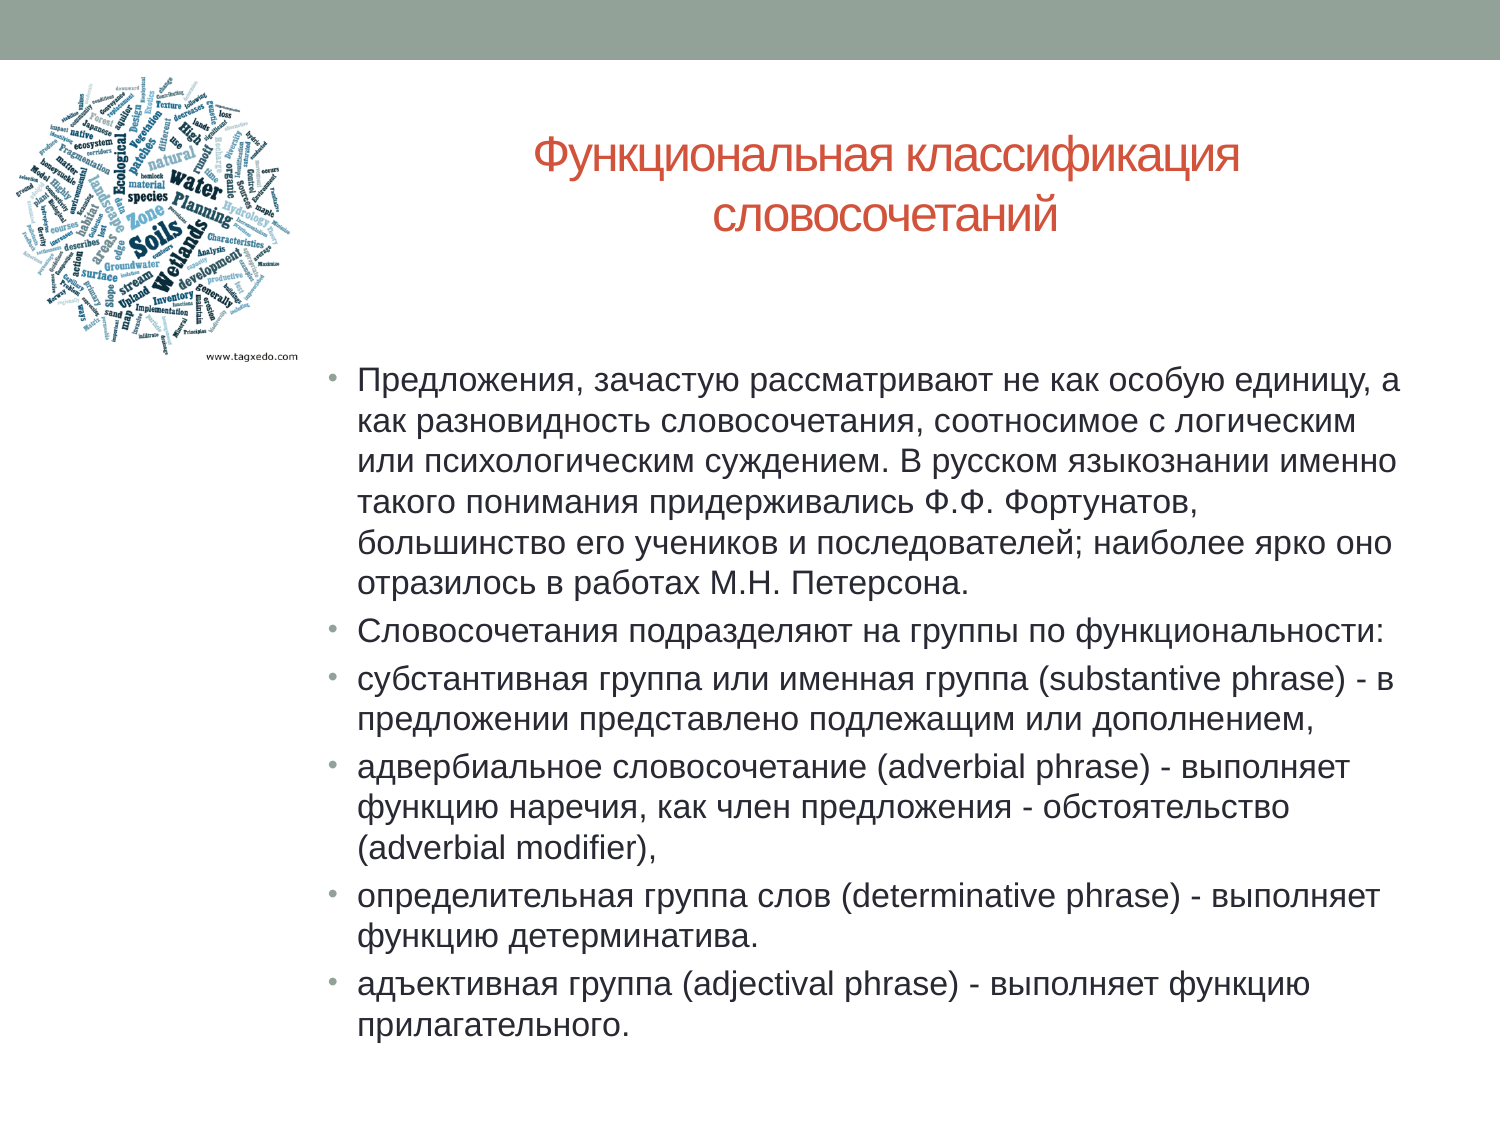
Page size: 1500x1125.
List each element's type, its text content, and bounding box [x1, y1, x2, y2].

list Предложения, зачастую рассматривают не как особую единицу, а как разновидность словосочетания, соотносимое с логическим или психологическим суждением. В русском языкознании именно такого понимания придерживались Ф.Ф. Фортунатов, большинство его учеников и последователей; наиболее ярко оно отразилось в работах М.Н. Петерсона. Словосочетания подразделяют на группы по функциональности: субстантивная группа или именная группа (substantive phrase) - в предложении представлено подлежащим или дополнением, адвербиальное словосочетание (adverbial phrase) - выполняет функцию наречия, как член предложения - обстоятельство (adverbial modifier), определительная группа слов (determinative phrase) - выполняет функцию детерминатива. адъективная группа (adjectival phrase) - выполняет функцию прилагательного. [312, 349, 1425, 1063]
picture [5, 66, 300, 364]
title Функциональная классификация словосочетаний [346, 113, 1425, 250]
